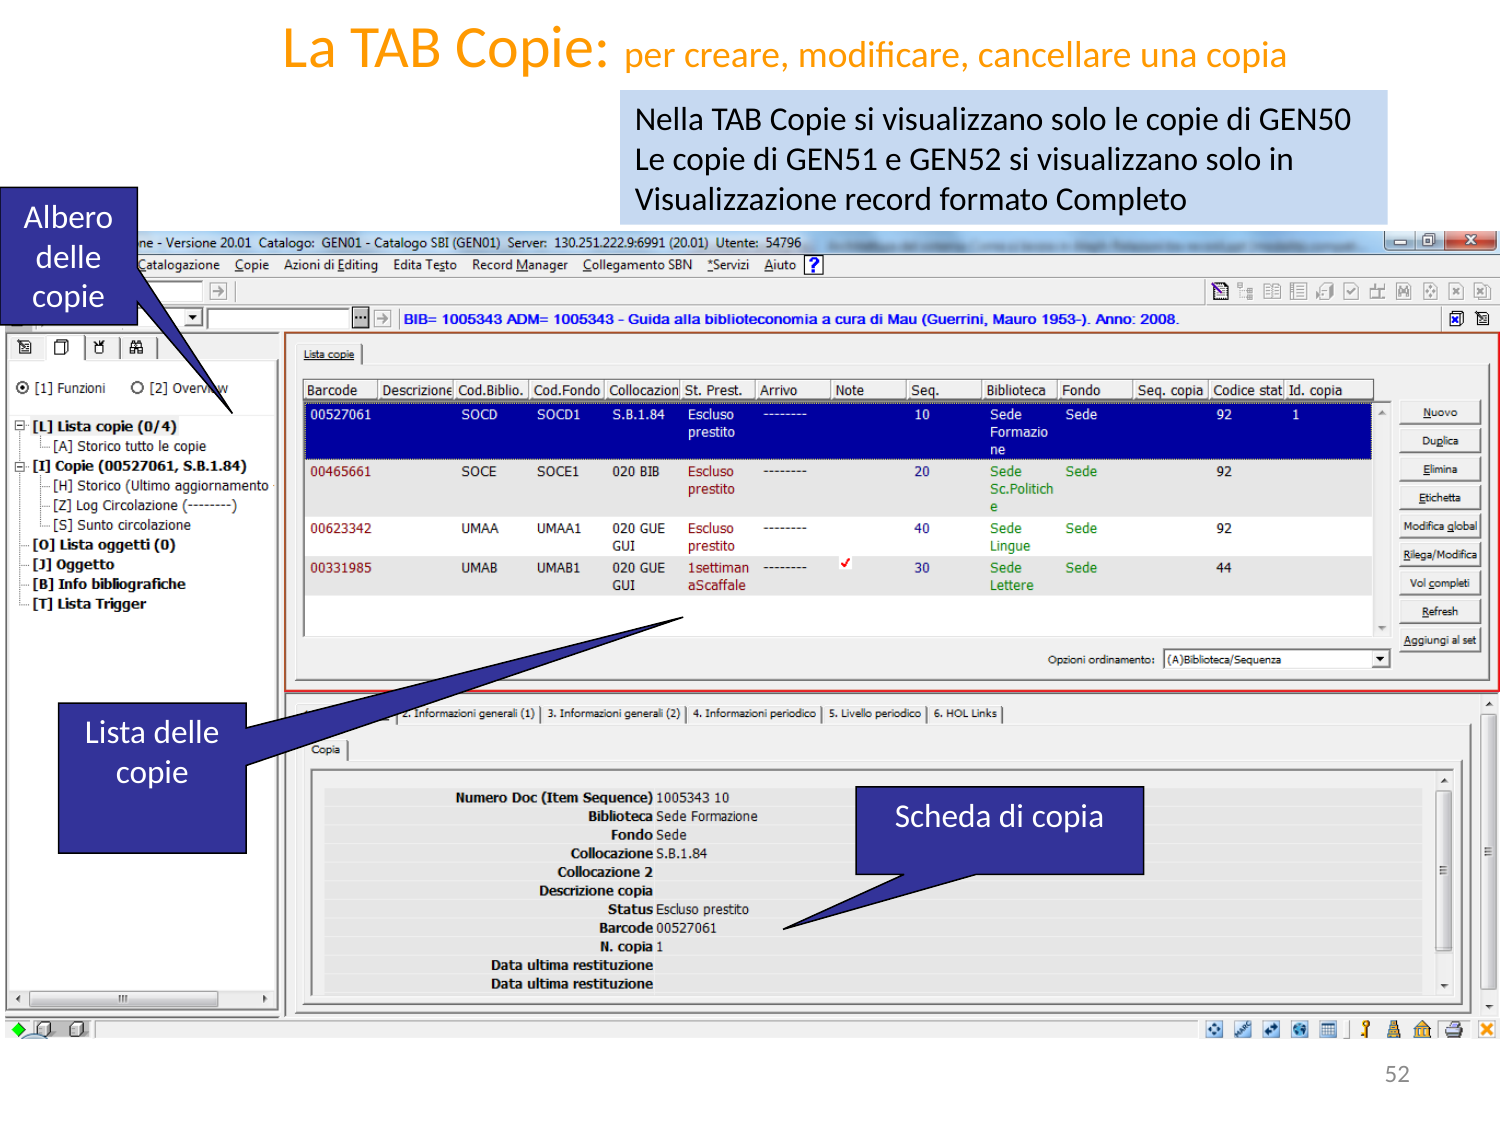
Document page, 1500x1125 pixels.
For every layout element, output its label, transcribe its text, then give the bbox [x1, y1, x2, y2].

text_box Albero delle copie [0, 187, 138, 236]
slide_number 52 [1074, 1048, 1425, 1103]
text_box Nella TAB Copie si visualizzano solo le copie di GEN50 Le copie di GEN51 e GEN52 si visualizzano solo in Visualizzazione record formato Completo [620, 90, 1388, 225]
picture [5, 231, 1500, 1040]
title La TAB Copie: per creare, modificare, cancellare una copia [112, 0, 1460, 88]
